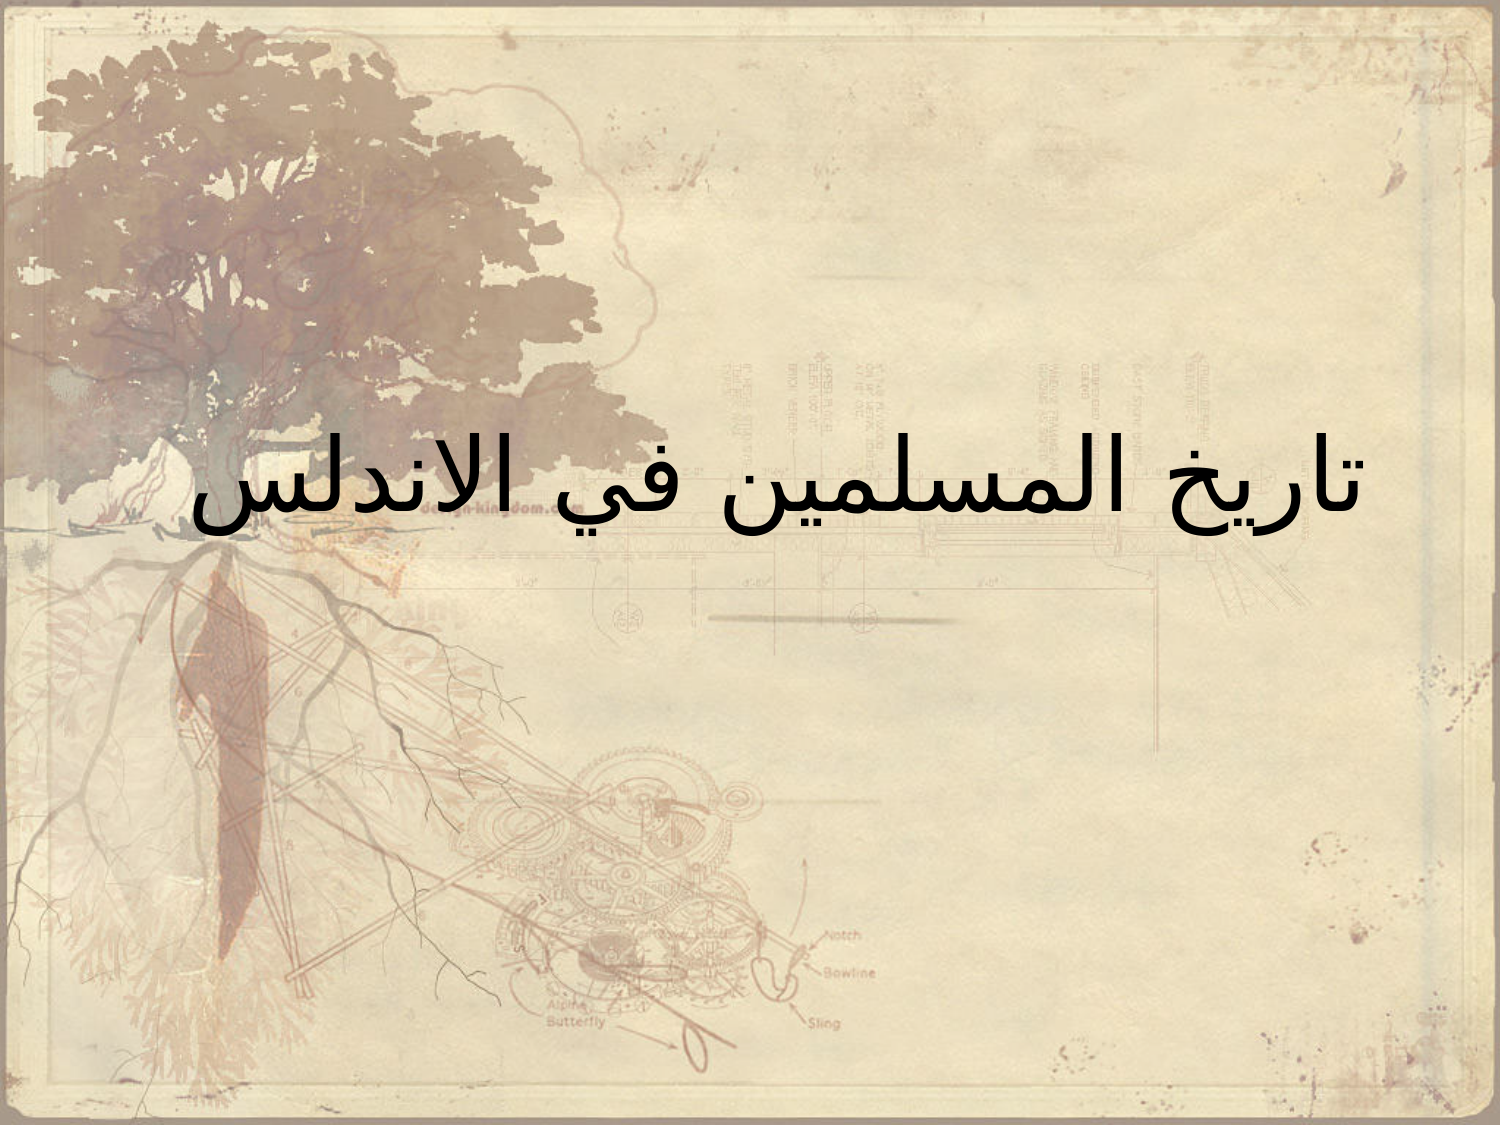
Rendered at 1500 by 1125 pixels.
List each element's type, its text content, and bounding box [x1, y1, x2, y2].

title تاريخ المسلمين في الاندلس [123, 349, 1399, 591]
